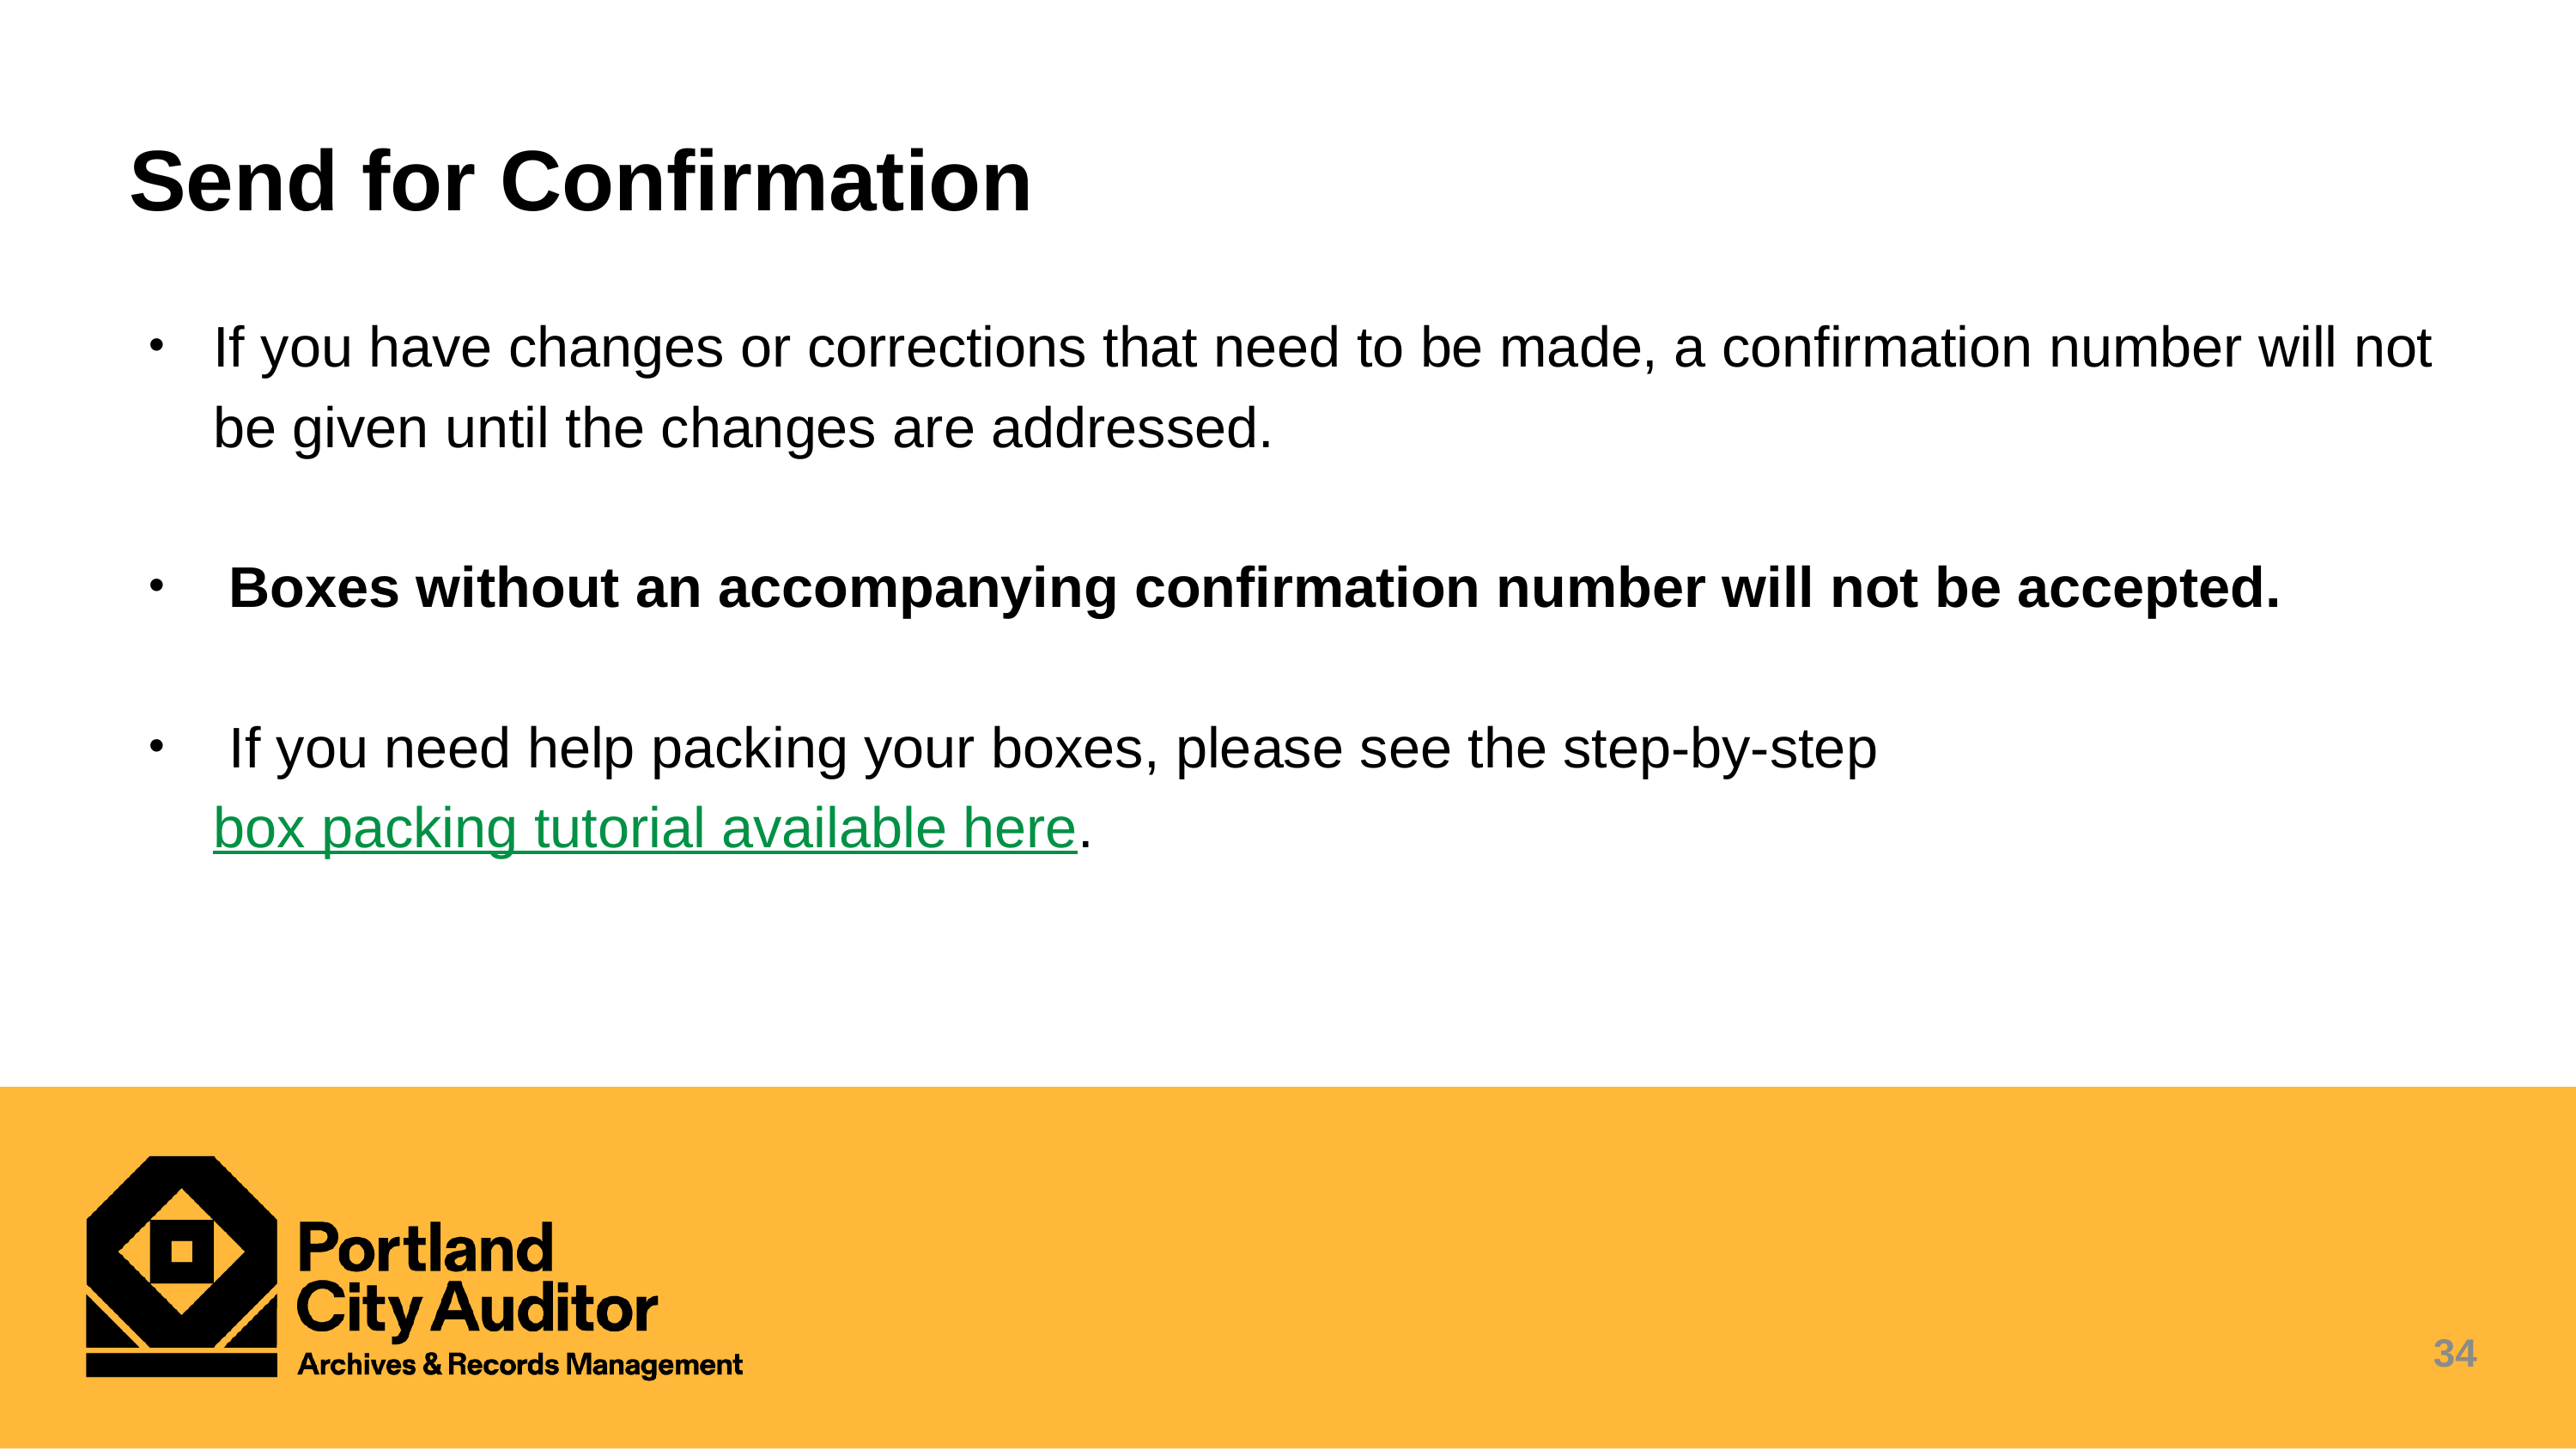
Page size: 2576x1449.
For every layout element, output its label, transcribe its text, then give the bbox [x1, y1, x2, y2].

text_box If you have changes or corrections that need to be made, a confirmation number will not be given until the changes are addressed. Boxes without an accompanying confirmation number will not be accepted. If you need help packing your boxes, please see the step-by-step box packing tutorial available here. [100, 298, 2476, 859]
text_box Send for Confirmation [128, 129, 2447, 228]
slide_number 34 [2190, 1325, 2490, 1377]
picture [64, 1139, 764, 1397]
text_box [0, 1087, 2576, 1449]
